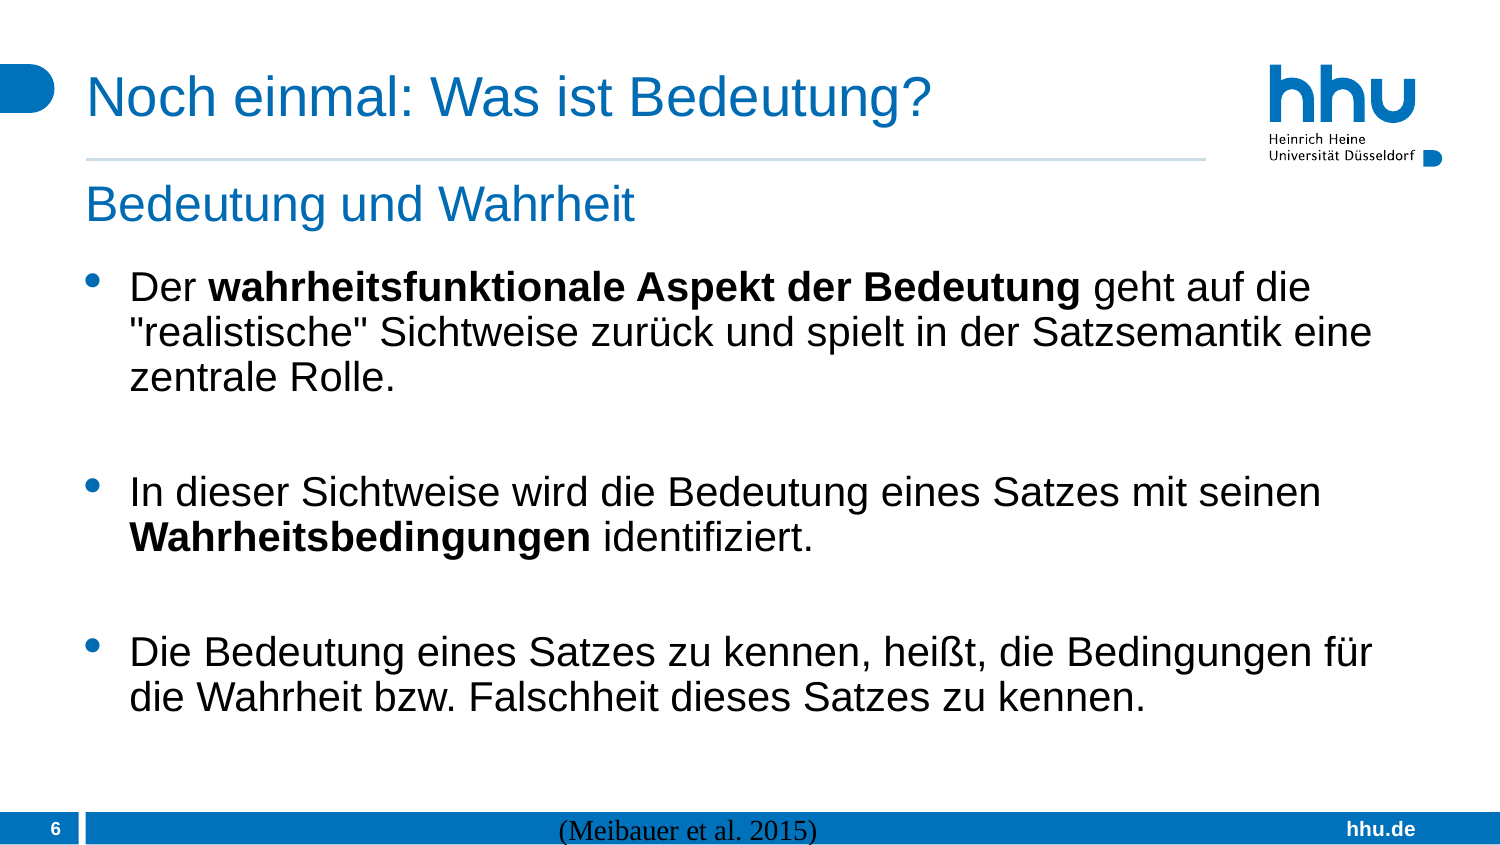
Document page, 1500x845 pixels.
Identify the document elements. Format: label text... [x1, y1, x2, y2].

list Der wahrheitsfunktionale Aspekt der Bedeutung geht auf die "realistische" Sichtweise zurück und spielt in der Satzsemantik eine zentrale Rolle. In dieser Sichtweise wird die Bedeutung eines Satzes mit seinen Wahrheitsbedingungen identifiziert. Die Bedeutung eines Satzes zu kennen, heißt, die Bedingungen für die Wahrheit bzw. Falschheit dieses Satzes zu kennen. [85, 253, 1415, 797]
footer (Meibauer et al. 2015) [103, 816, 1273, 841]
slide_number 6 [5, 816, 62, 841]
list Bedeutung und Wahrheit [85, 178, 1415, 232]
title Noch einmal: Was ist Bedeutung? [86, 54, 1207, 129]
